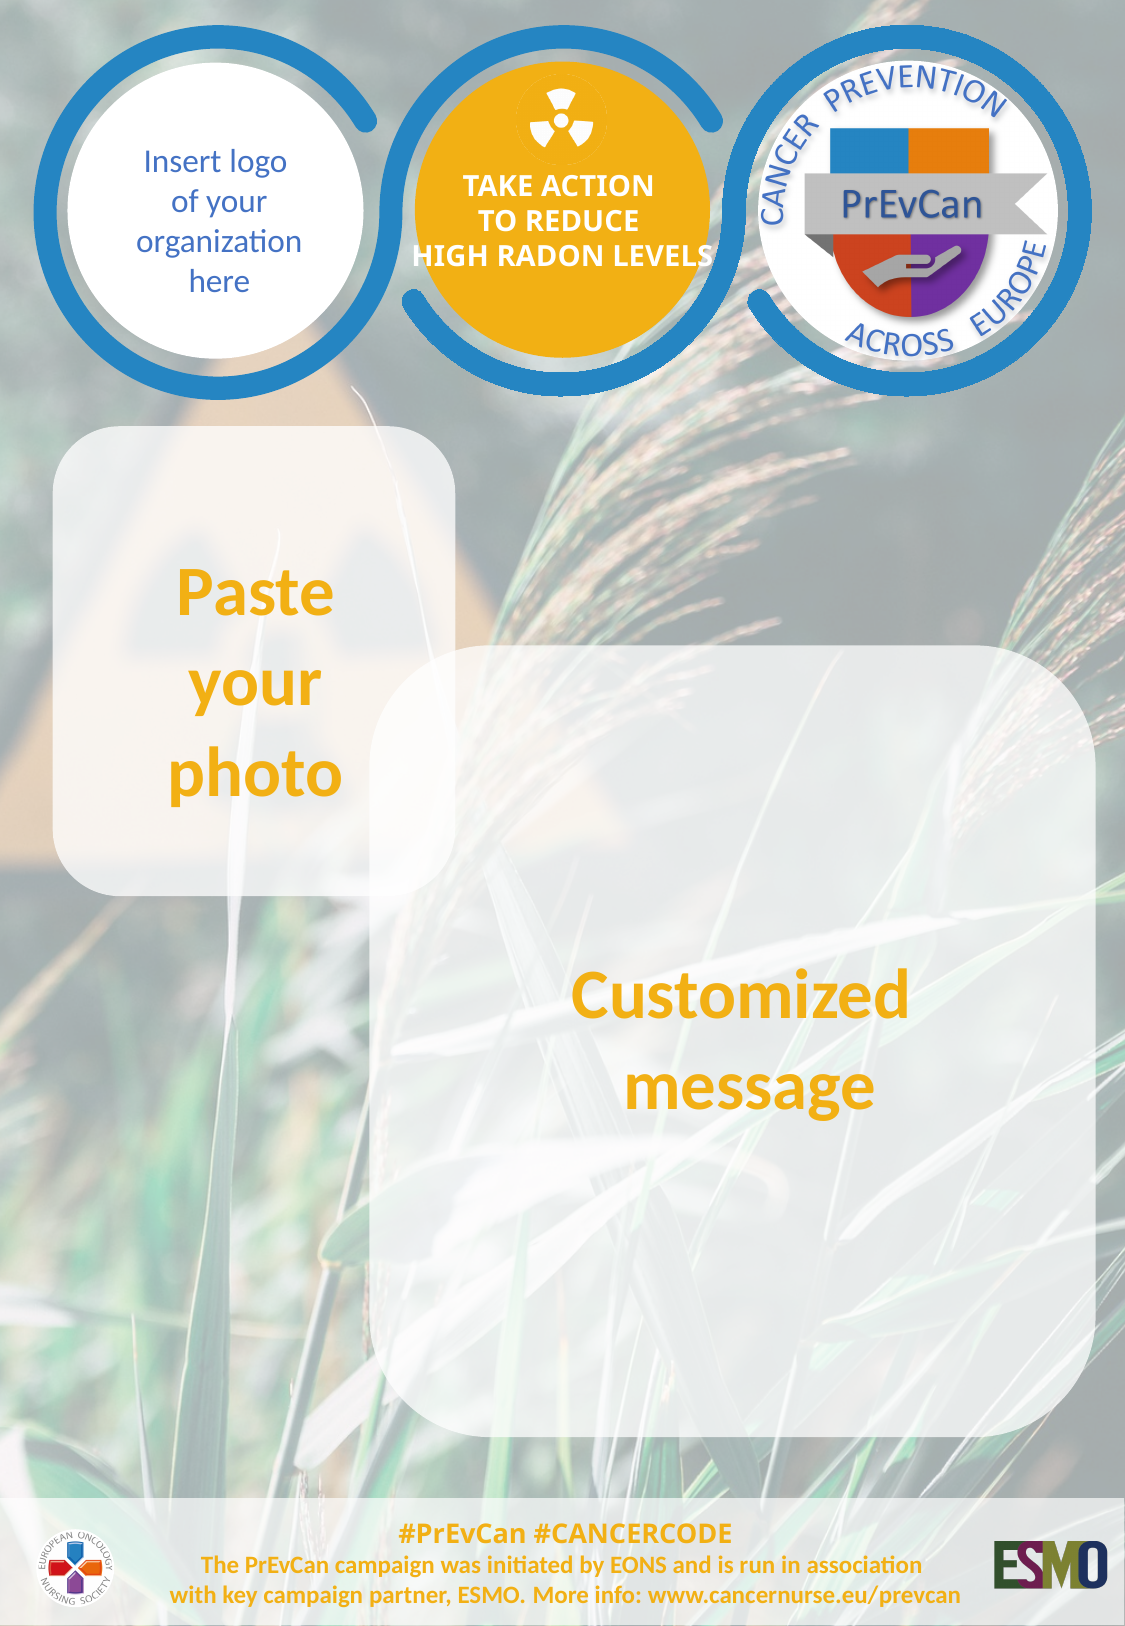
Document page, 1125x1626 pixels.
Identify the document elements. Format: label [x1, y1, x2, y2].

text_box [0, 0, 1125, 1625]
